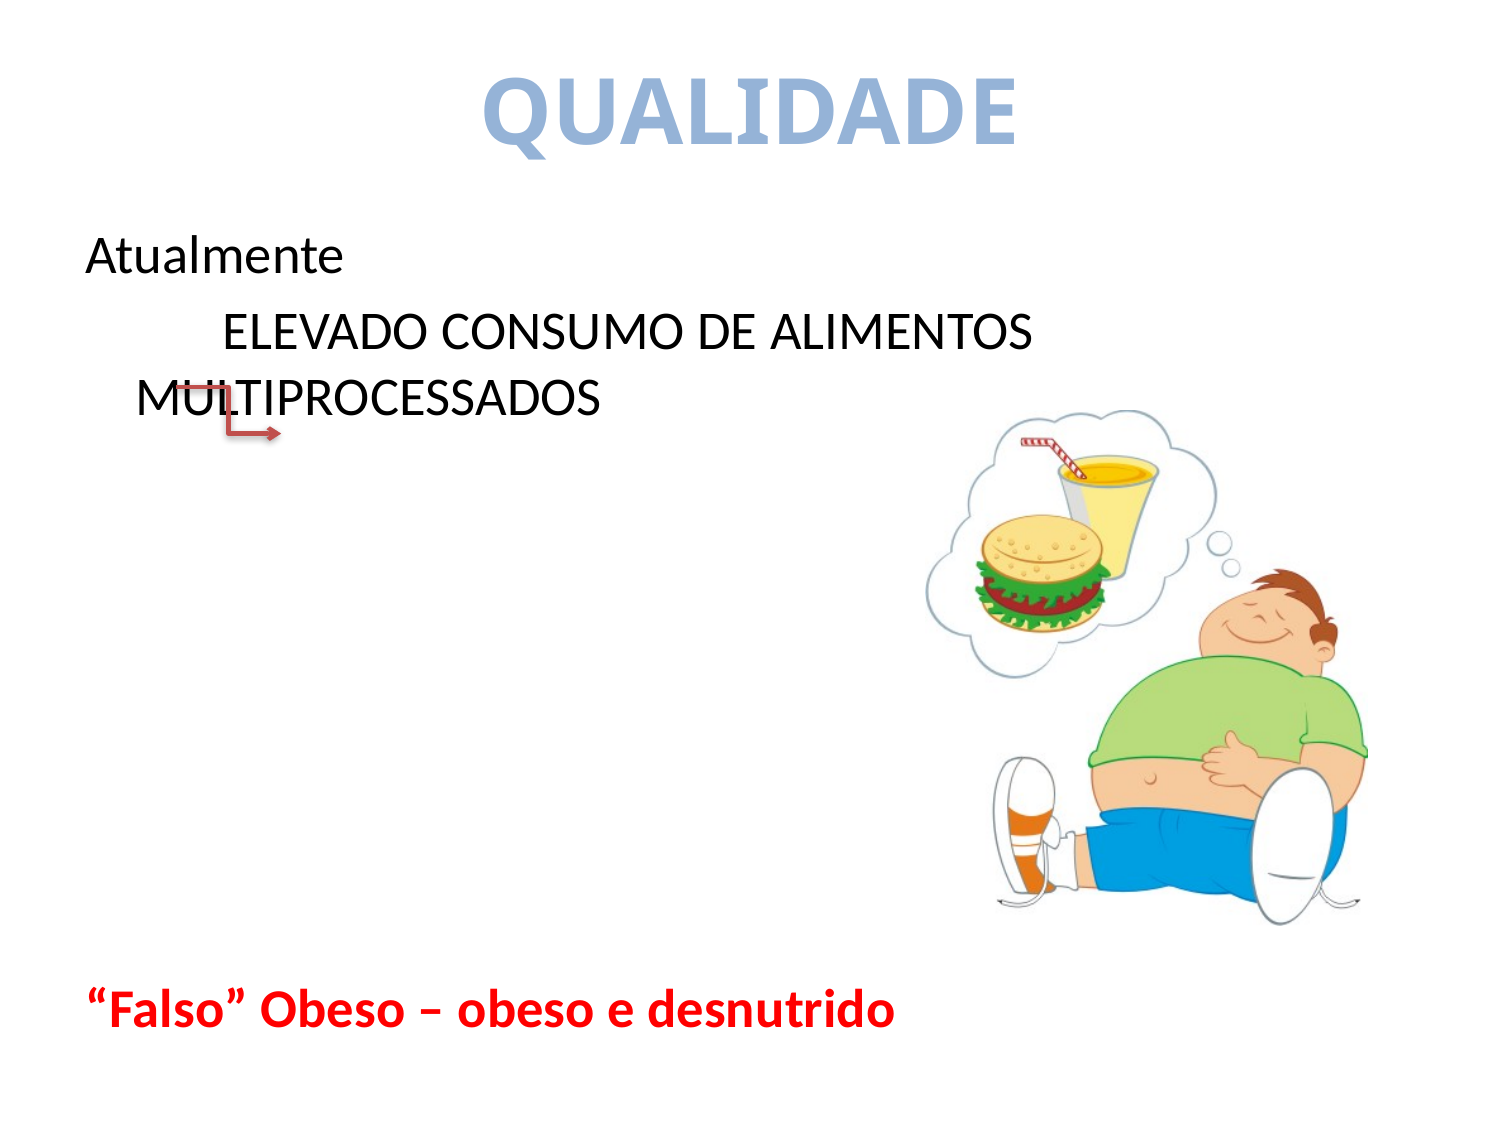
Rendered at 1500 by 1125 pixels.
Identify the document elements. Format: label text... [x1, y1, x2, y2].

picture [925, 409, 1368, 926]
list Atualmente ELEVADO CONSUMO DE ALIMENTOS MULTIPROCESSADOS “Falso” Obeso – obeso e desnutrido [70, 210, 1449, 1055]
title QUALIDADE [75, 45, 1425, 210]
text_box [175, 386, 282, 434]
